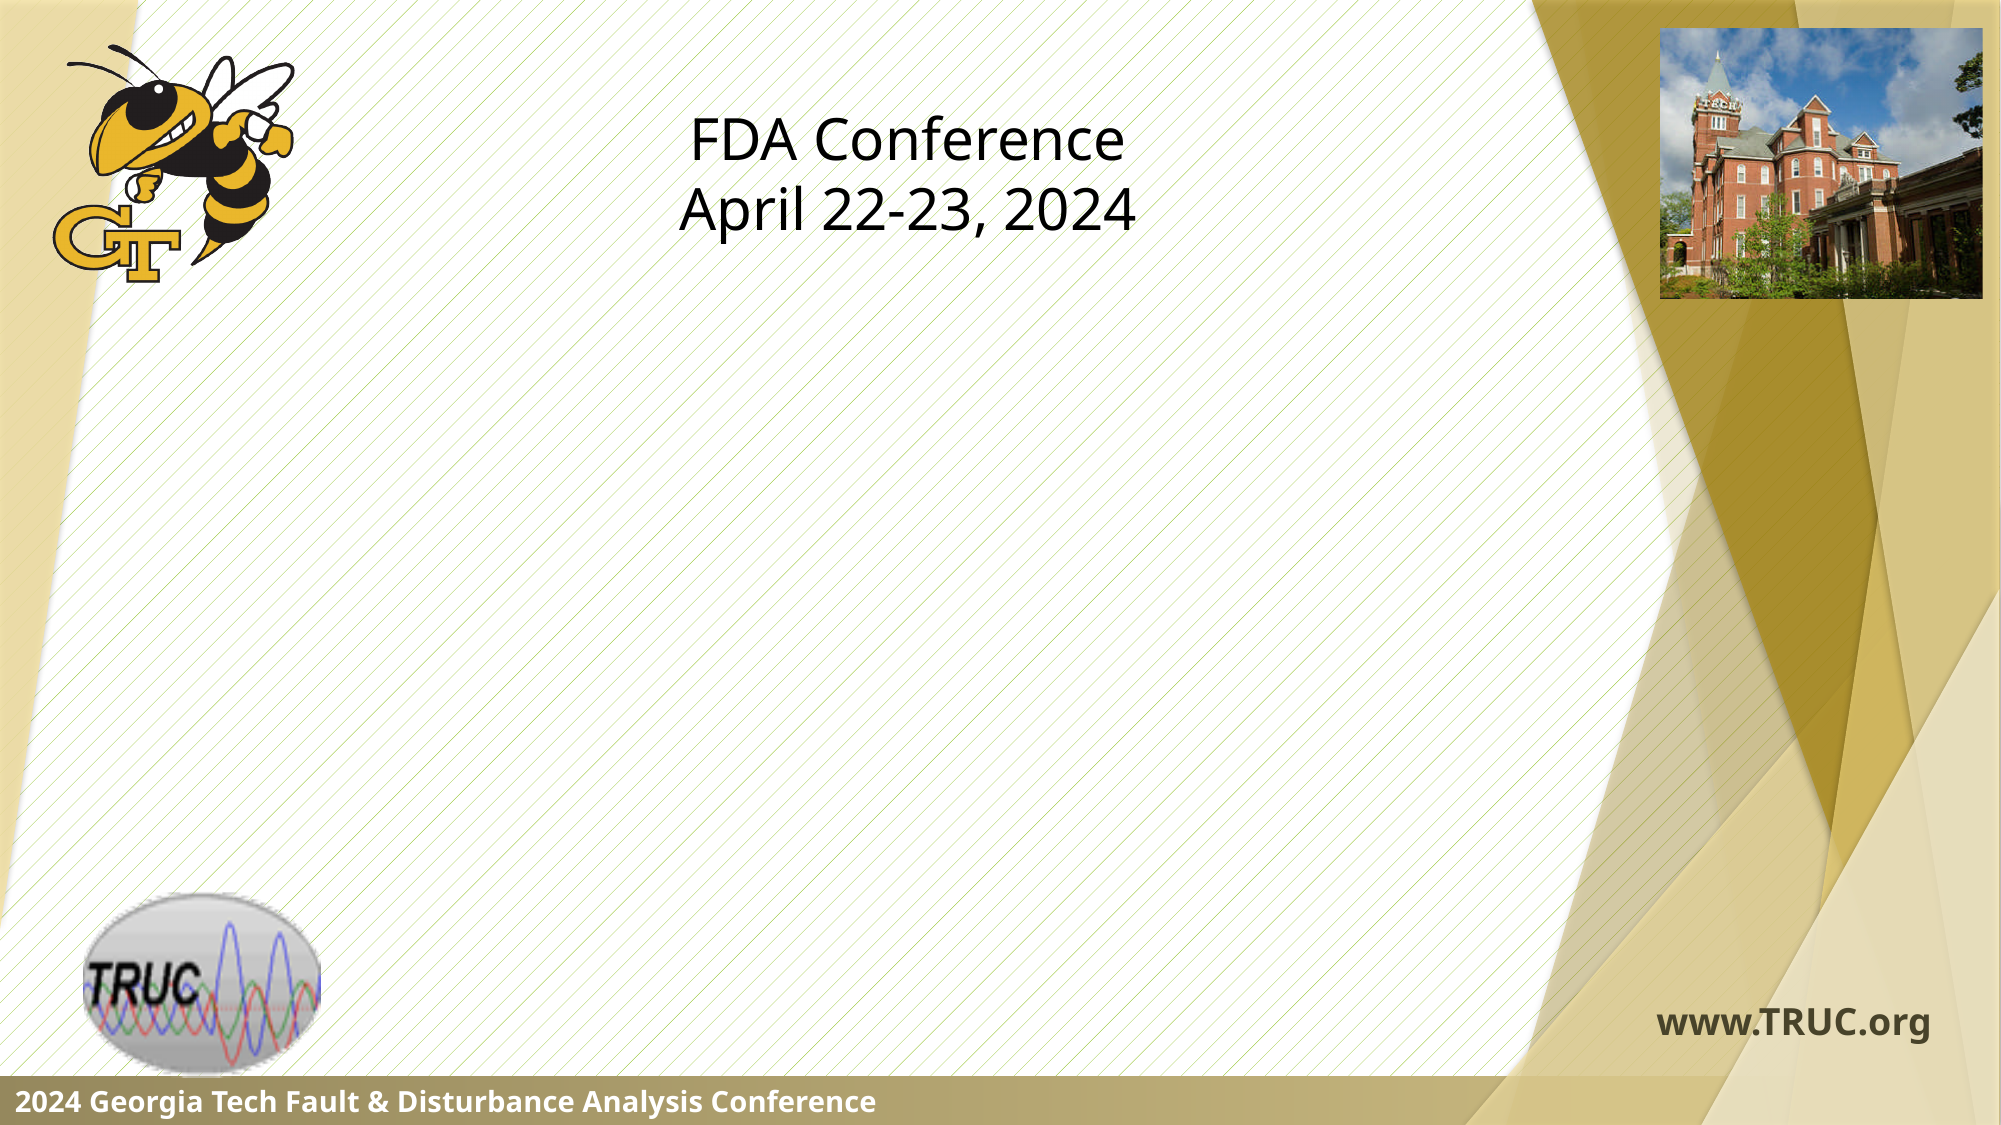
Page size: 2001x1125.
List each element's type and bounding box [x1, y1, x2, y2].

picture [83, 891, 321, 1078]
picture [52, 44, 295, 283]
title [138, 394, 1593, 665]
